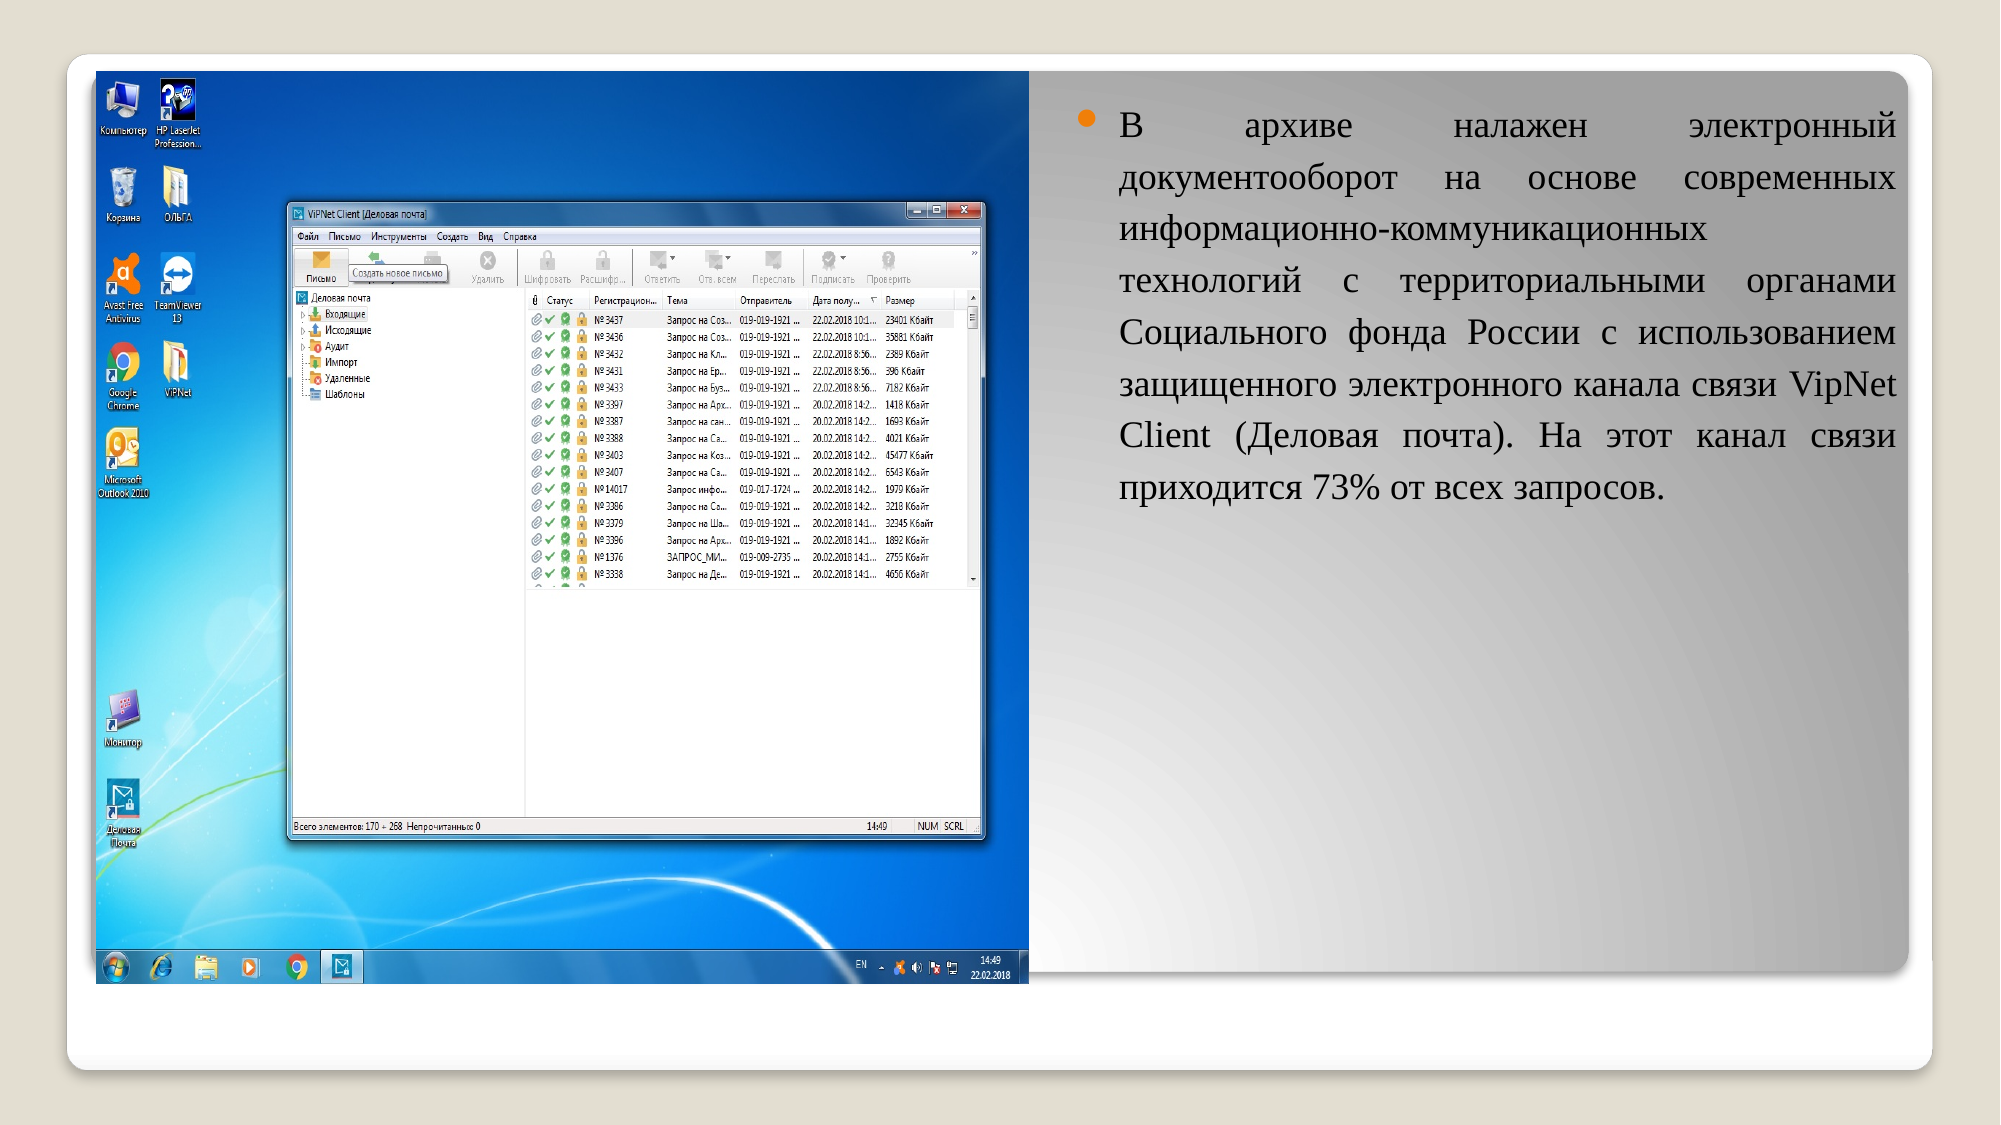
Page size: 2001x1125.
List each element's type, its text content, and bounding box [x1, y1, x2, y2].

list В архиве налажен электронный документооборот на основе современных информационно-коммуникационных технологий с территориальными органами Социального фонда России с использованием защищенного электронного канала связи VipNet Client (Деловая почта). На этот канал связи приходится 73% от всех запросов. [1045, 78, 1912, 1072]
picture [165, 385, 192, 397]
picture [95, 71, 1029, 984]
